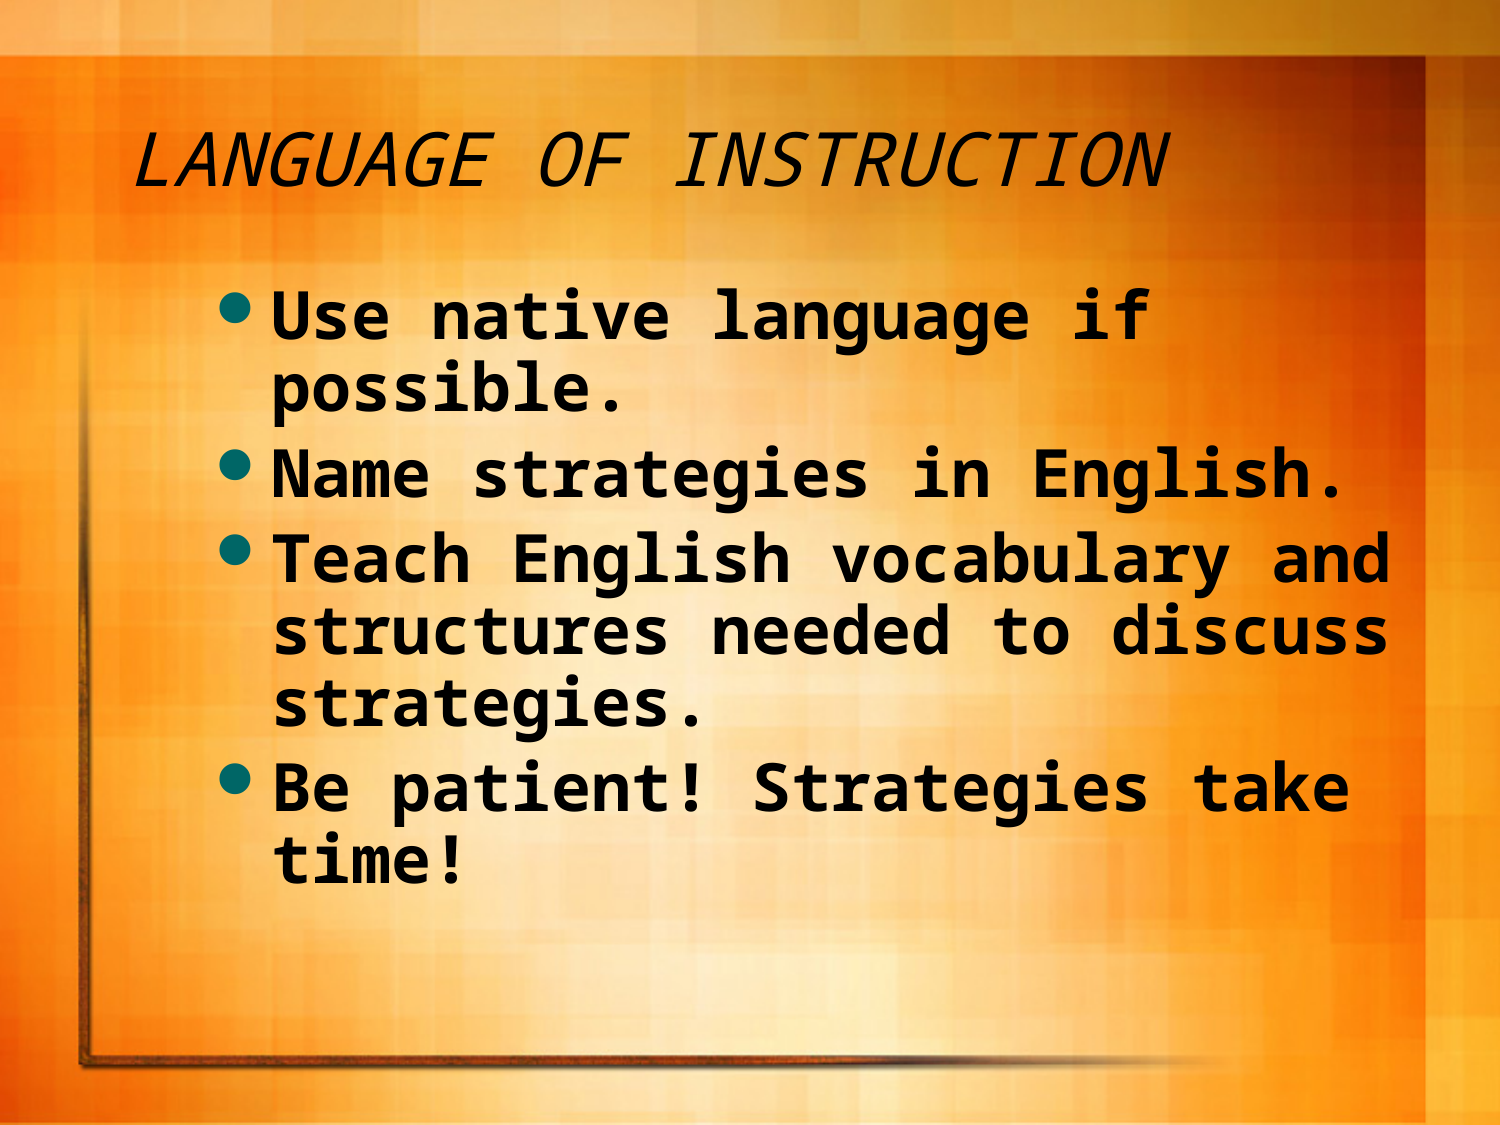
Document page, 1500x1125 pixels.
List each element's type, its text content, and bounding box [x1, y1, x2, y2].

list Use native language if possible. Name strategies in English. Teach English vocabulary and structures needed to discuss strategies. Be patient! Strategies take time! [199, 274, 1476, 1001]
picture [0, 0, 1500, 1125]
title LANGUAGE OF INSTRUCTION [112, 62, 1388, 263]
